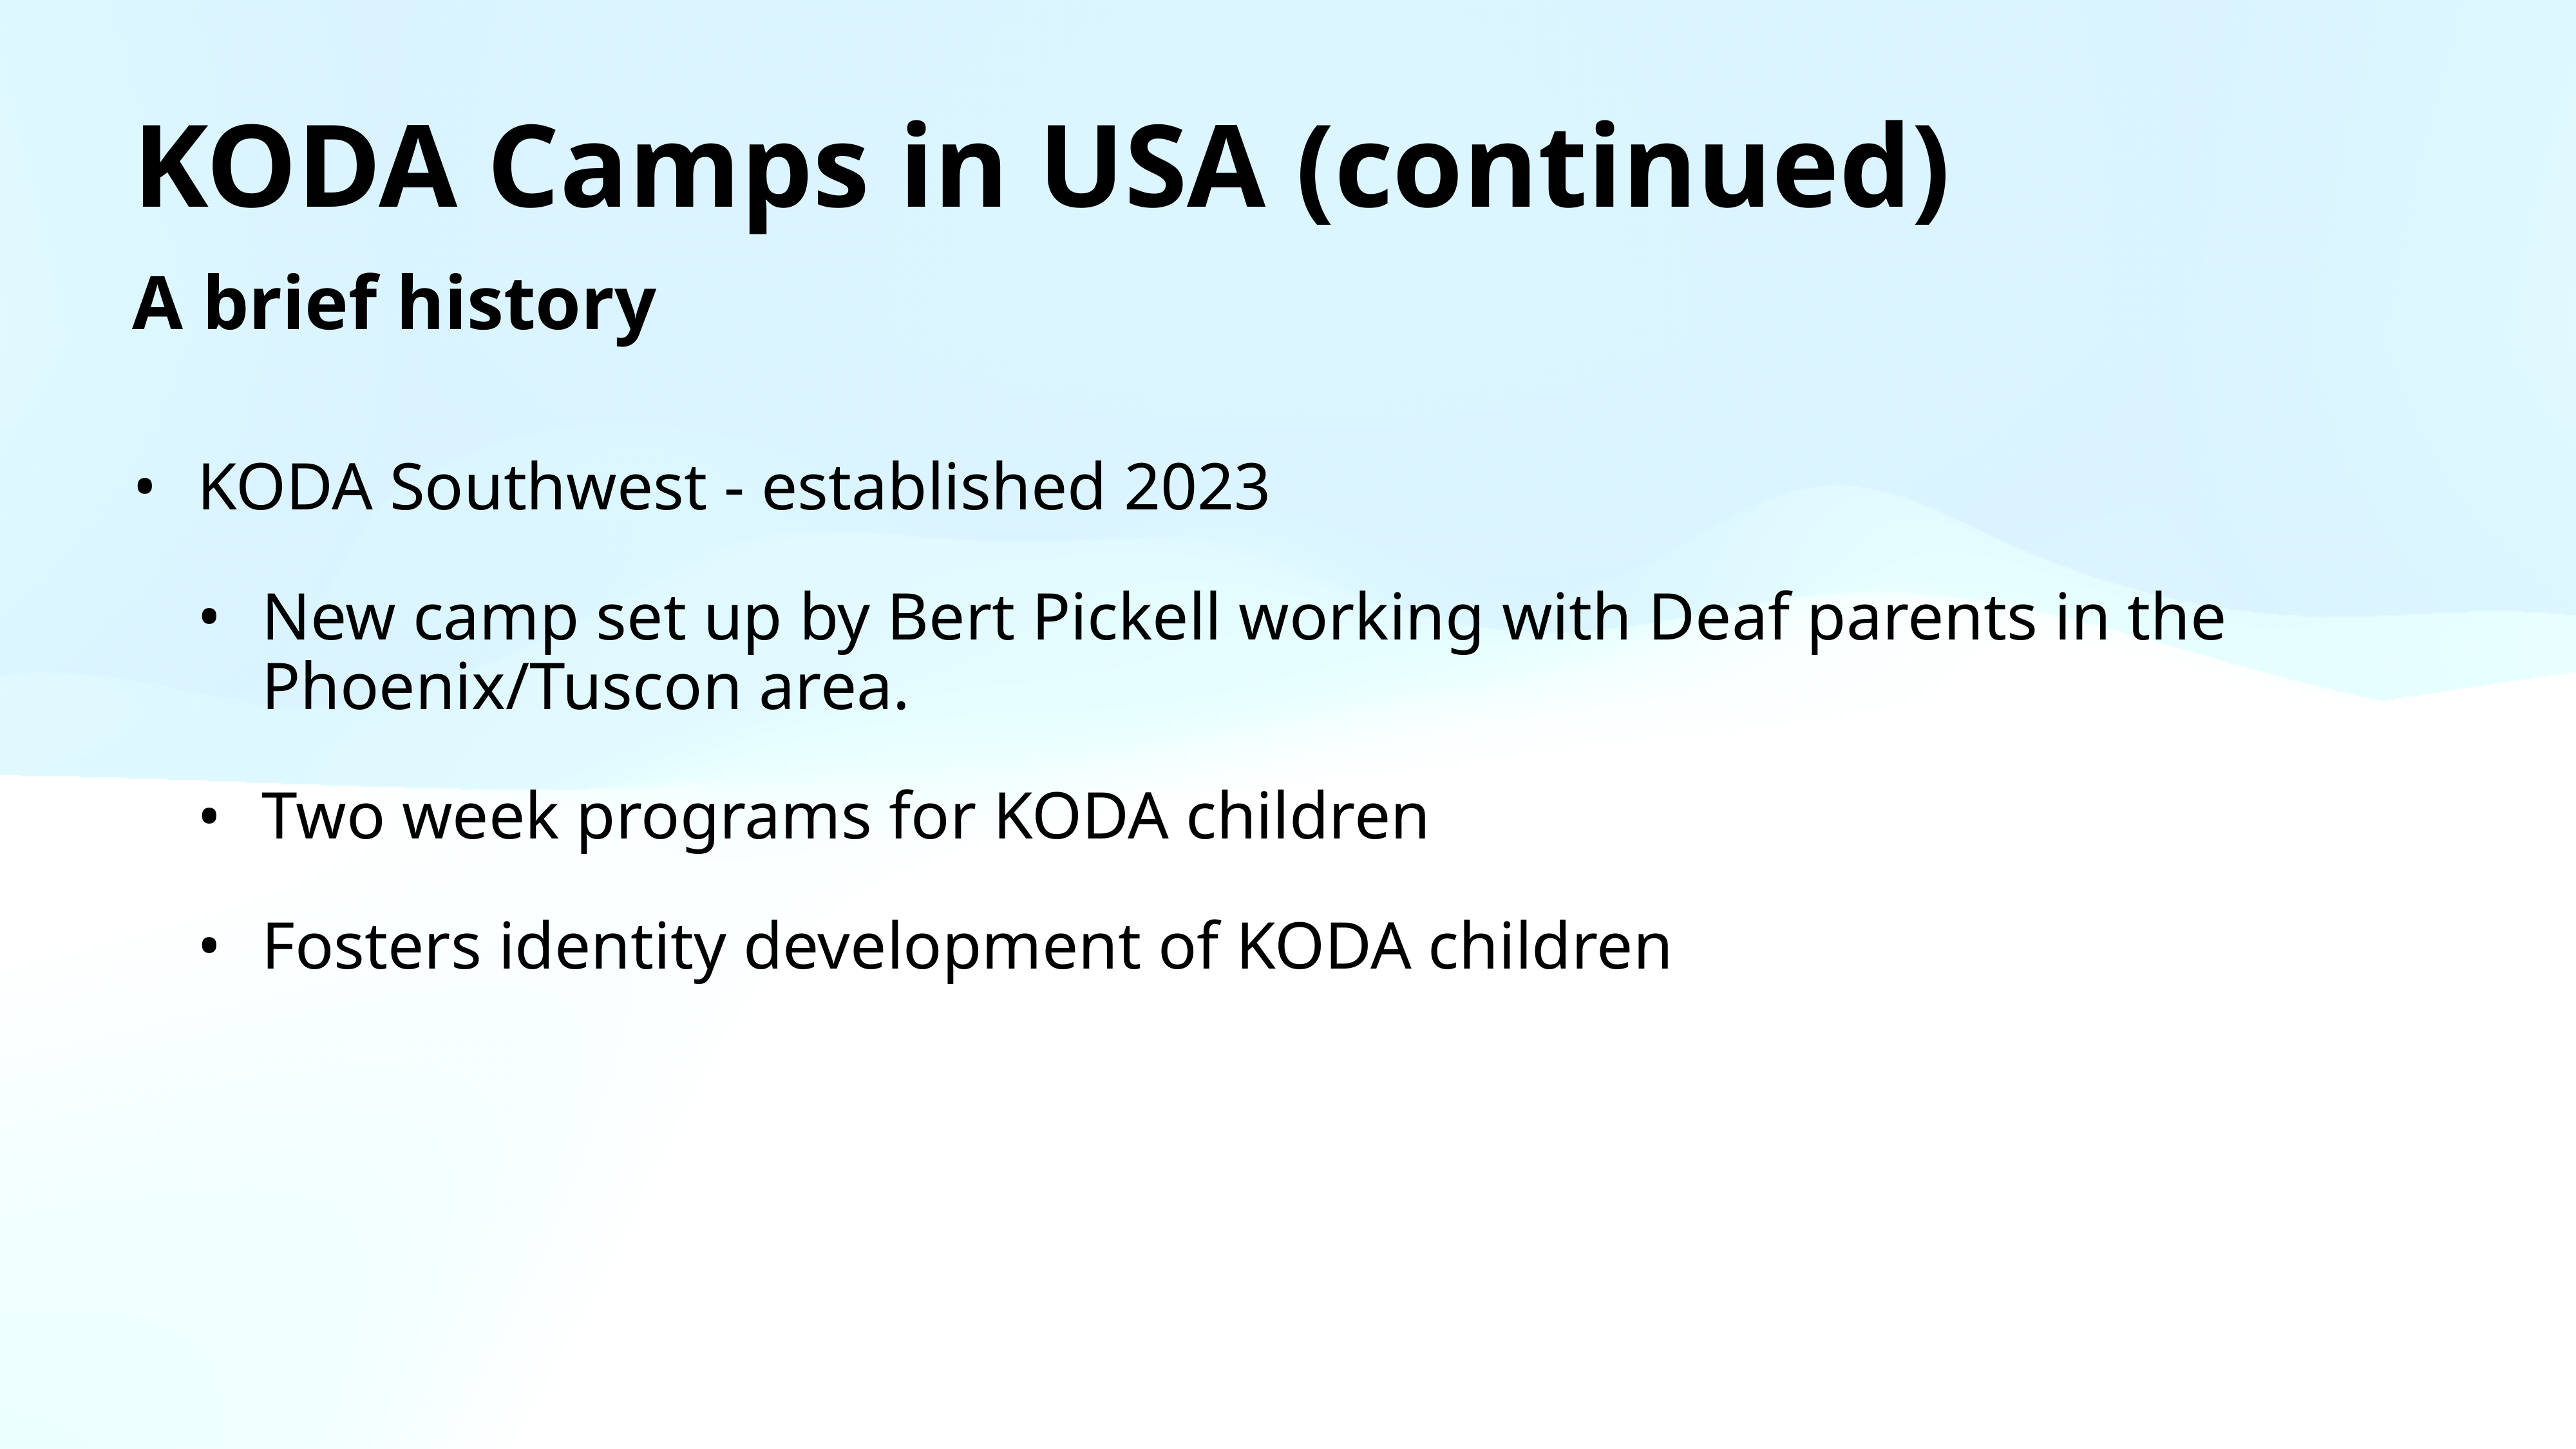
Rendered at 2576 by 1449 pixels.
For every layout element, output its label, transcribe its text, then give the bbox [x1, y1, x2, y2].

title KODA Camps in USA (continued) [127, 114, 2449, 251]
list A brief history [127, 251, 2449, 350]
list KODA Southwest - established 2023 New camp set up by Bert Pickell working with Deaf parents in the Phoenix/Tuscon area. Two week programs for KODA children Fosters identity development of KODA children [127, 448, 2449, 1321]
picture [0, 0, 2576, 1449]
